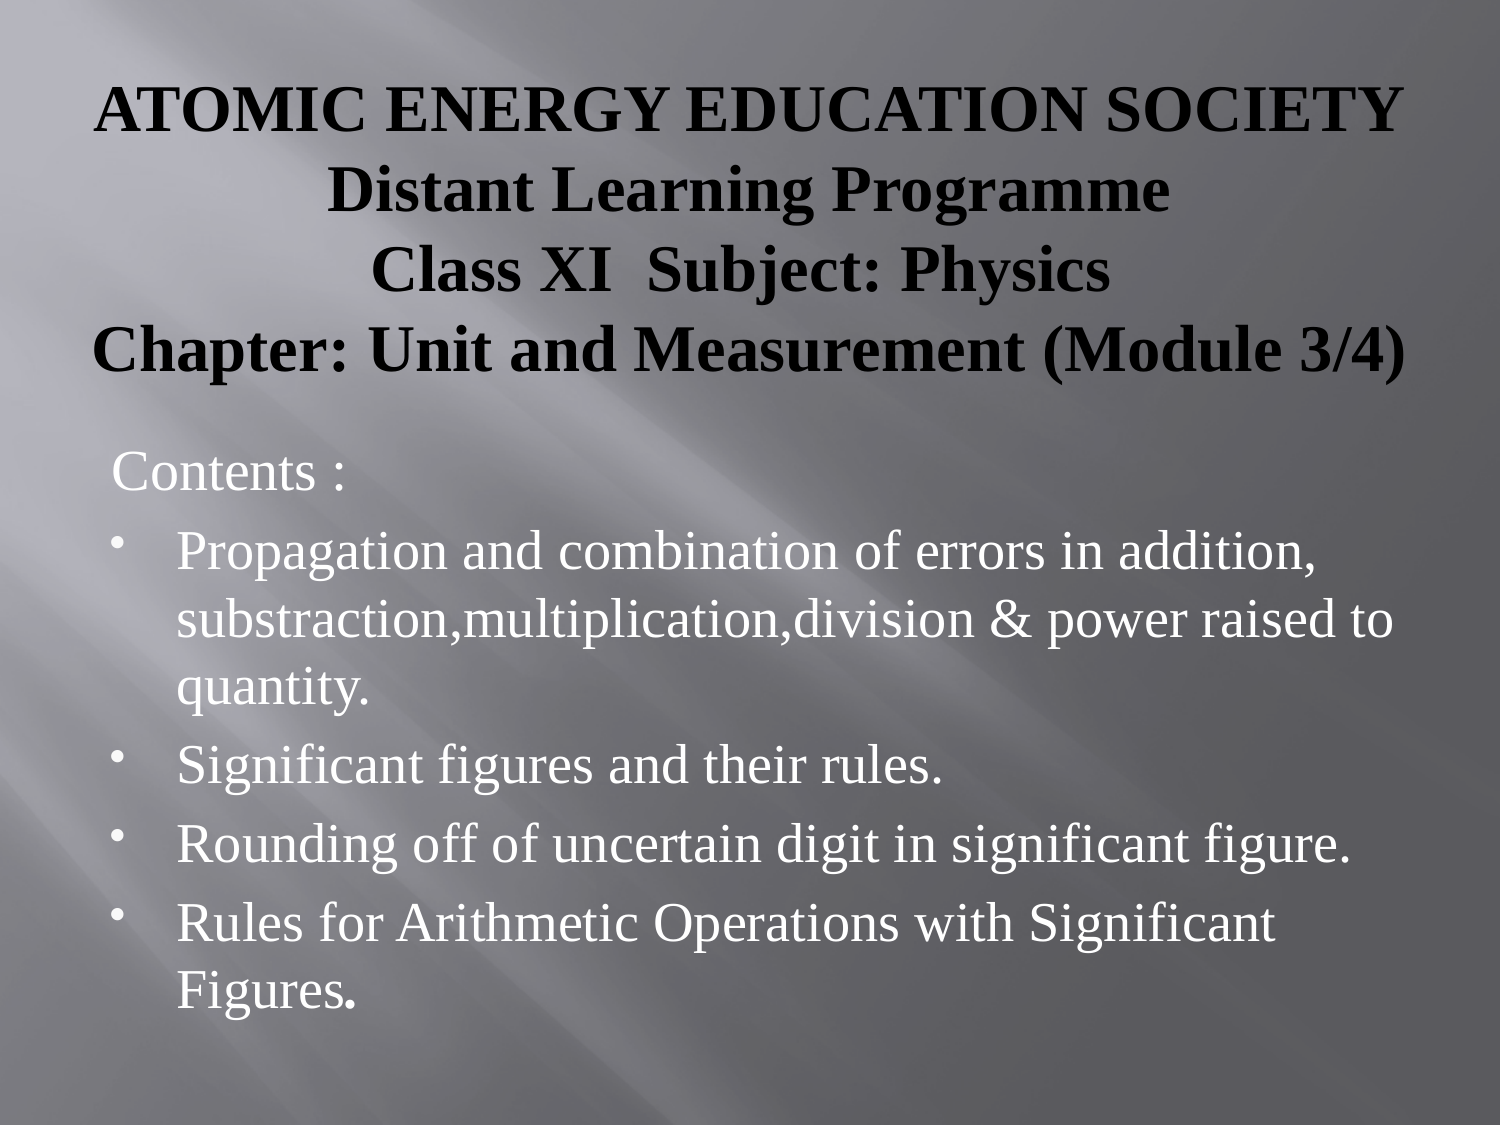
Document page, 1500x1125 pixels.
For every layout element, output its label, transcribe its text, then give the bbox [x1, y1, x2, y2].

title ATOMIC ENERGY EDUCATION SOCIETY Distant Learning Programme Class XI Subject: Physics Chapter: Unit and Measurement (Module 3/4) [75, 50, 1425, 400]
list Contents : Propagation and combination of errors in addition, substraction,multiplication,division & power raised to quantity. Significant figures and their rules. Rounding off of uncertain digit in significant figure. Rules for Arithmetic Operations with Significant Figures. [75, 425, 1425, 1038]
